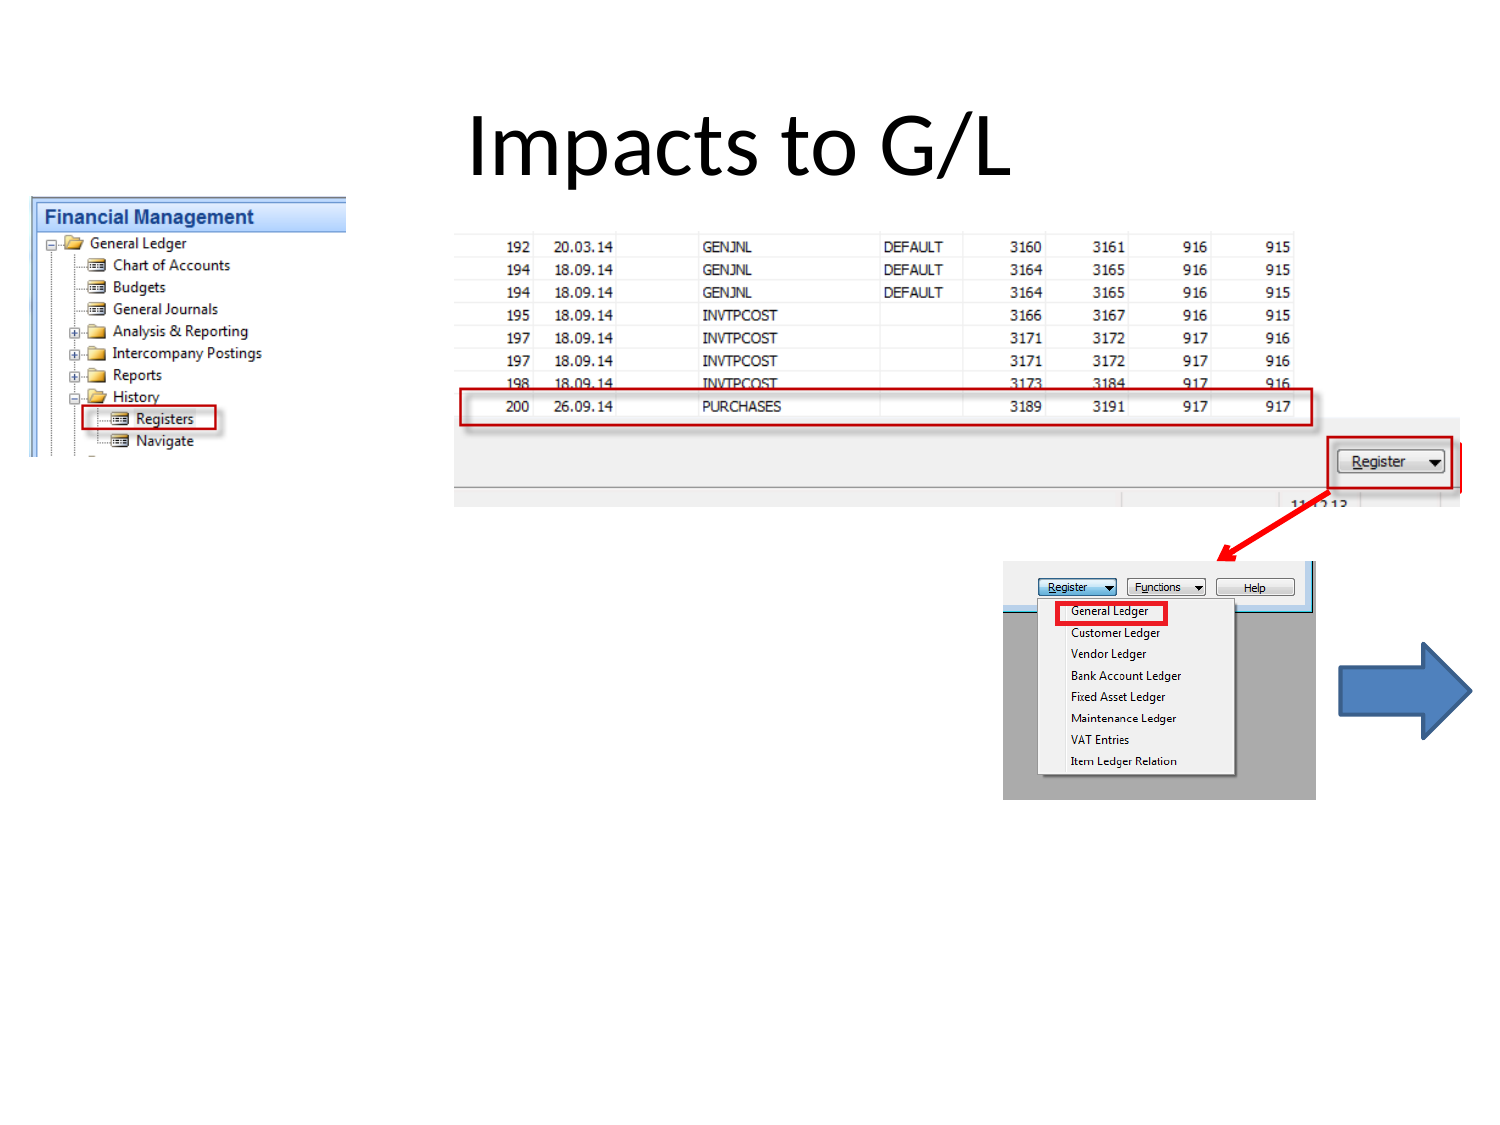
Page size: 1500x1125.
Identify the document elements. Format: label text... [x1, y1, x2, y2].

title Impacts to G/L [75, 45, 1425, 233]
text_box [1216, 491, 1330, 562]
picture [29, 195, 346, 457]
picture [454, 231, 1460, 507]
picture [1002, 560, 1317, 800]
text_box [1338, 641, 1473, 741]
